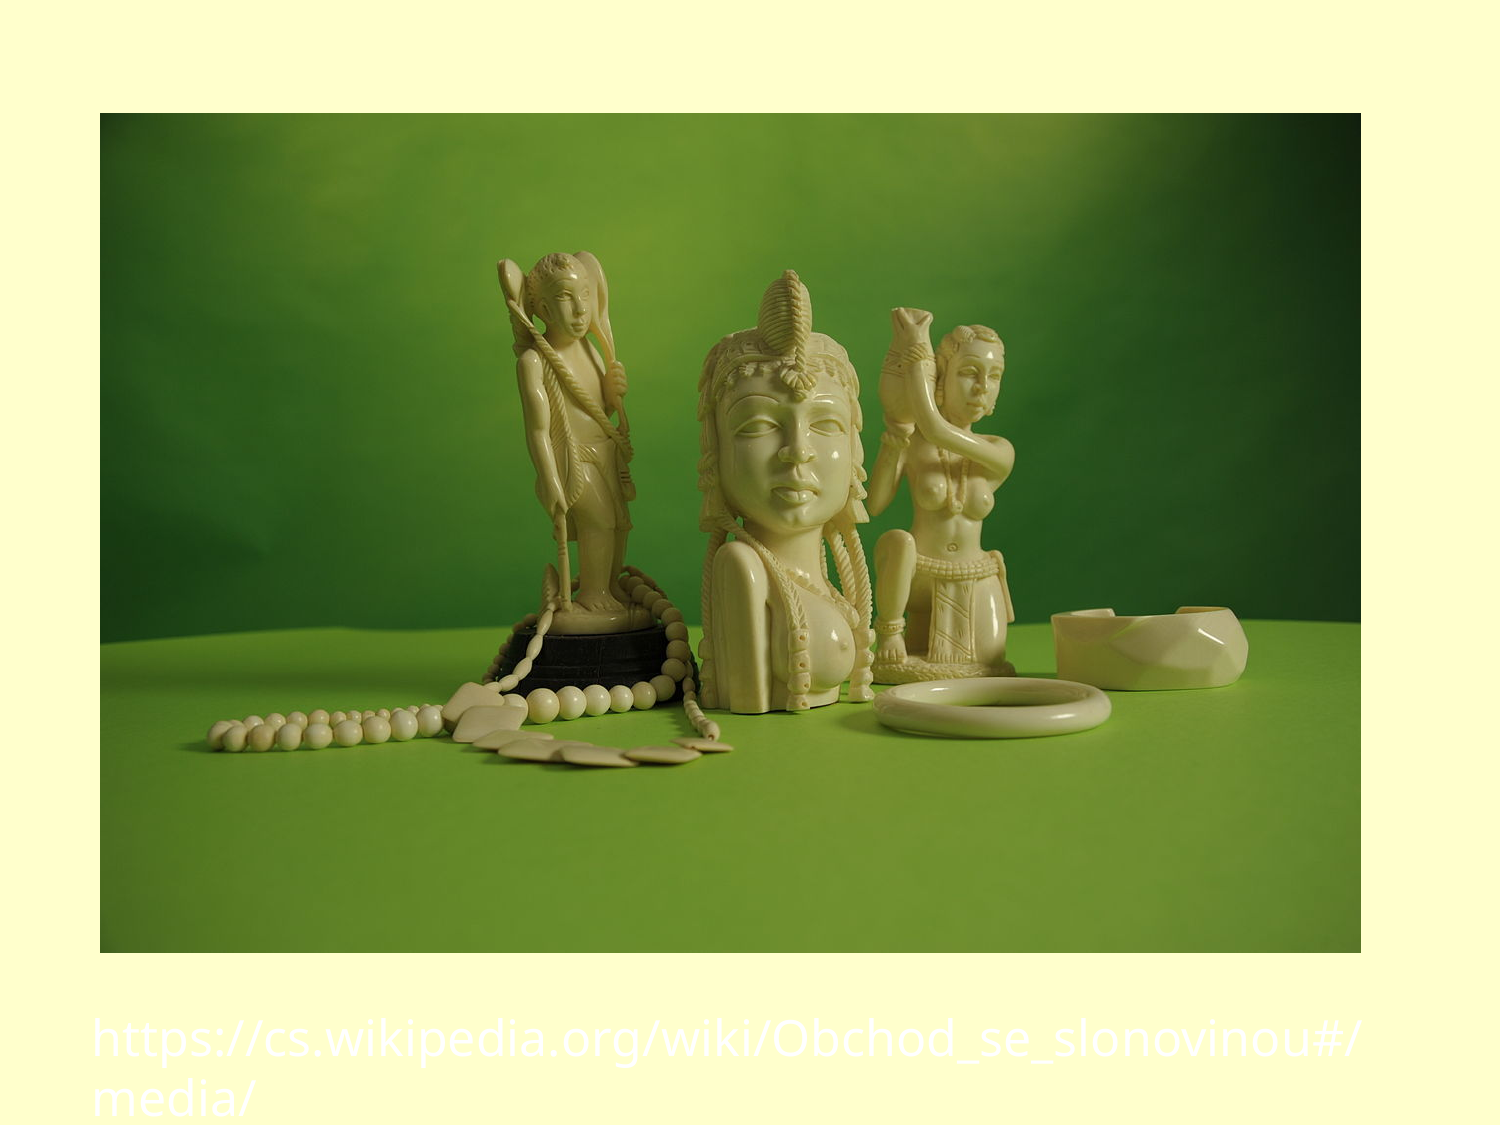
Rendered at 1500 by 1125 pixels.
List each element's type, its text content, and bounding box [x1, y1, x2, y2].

picture [100, 113, 1361, 953]
text_box https://cs.wikipedia.org/wiki/Obchod_se_slonovinou#/media/Soubor:Předměty_ze_slonoviny_zabavené_na_černém_trhu.JPG [76, 999, 1436, 1125]
